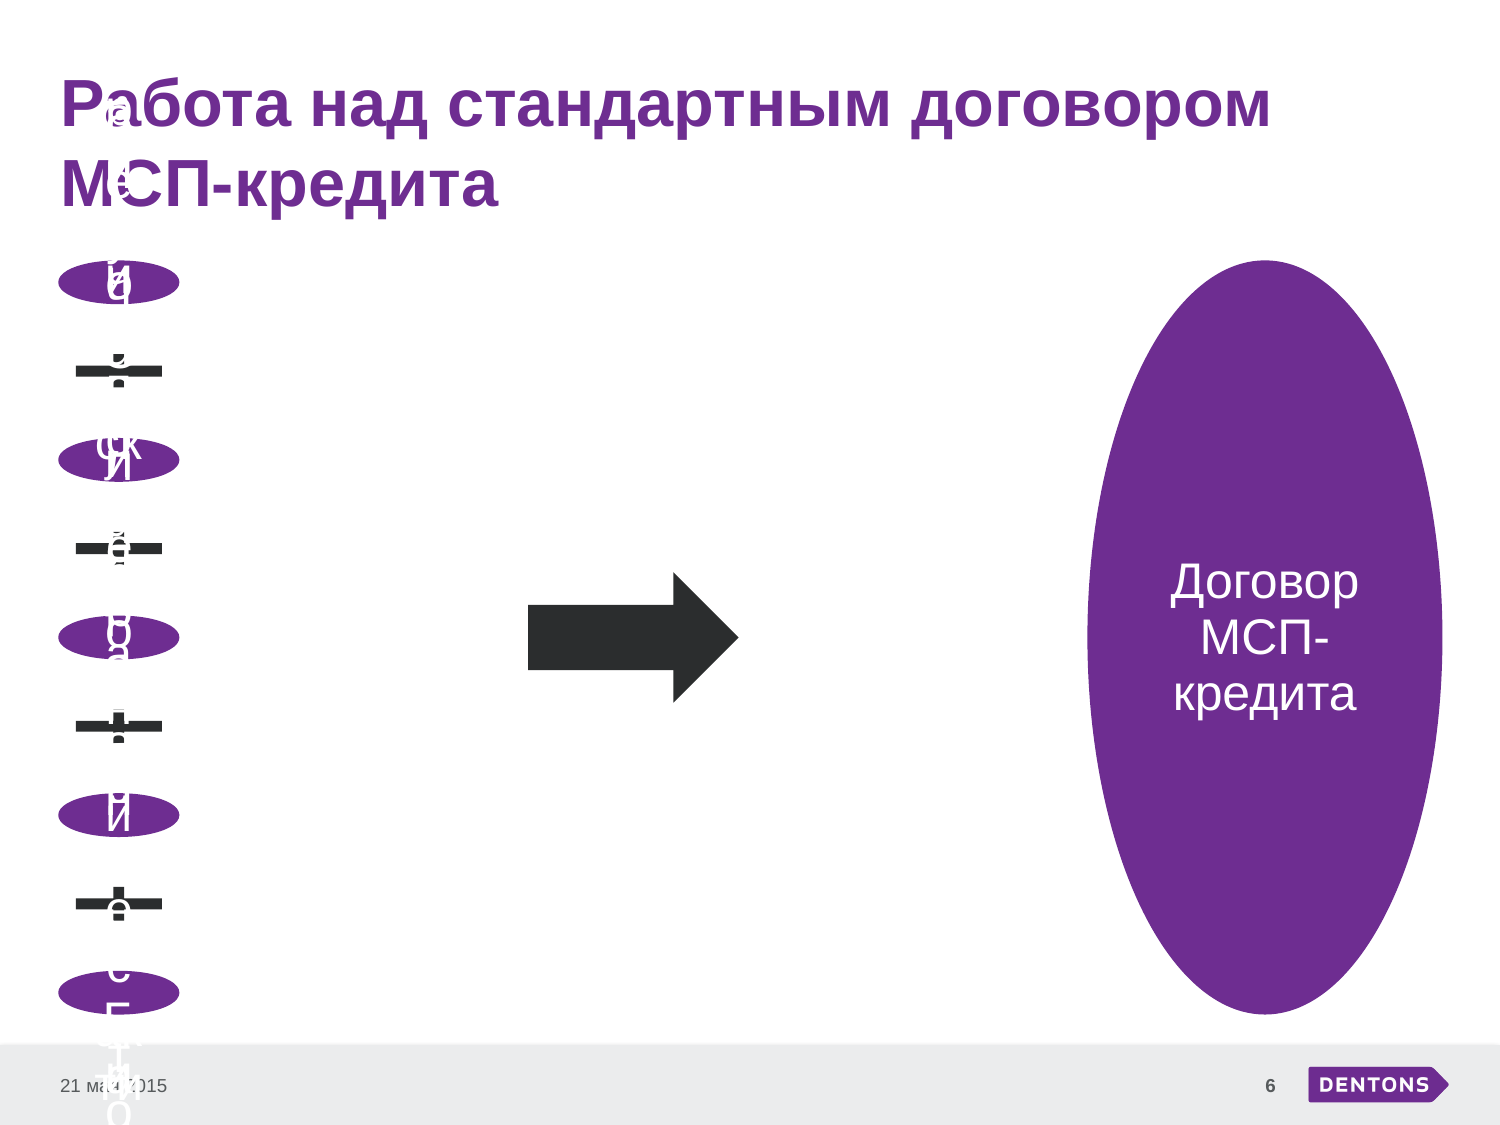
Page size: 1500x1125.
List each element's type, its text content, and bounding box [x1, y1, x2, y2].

slide_number 21 мая 2015 [60, 1073, 107, 1097]
title Работа над стандартным договором МСП-кредита [60, 60, 1441, 222]
picture [1296, 1054, 1461, 1115]
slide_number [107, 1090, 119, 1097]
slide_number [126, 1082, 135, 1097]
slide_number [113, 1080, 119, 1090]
slide_number 21 мая 2015 [129, 1073, 202, 1097]
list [60, 262, 1441, 1013]
slide_number 6 [1252, 1073, 1276, 1097]
